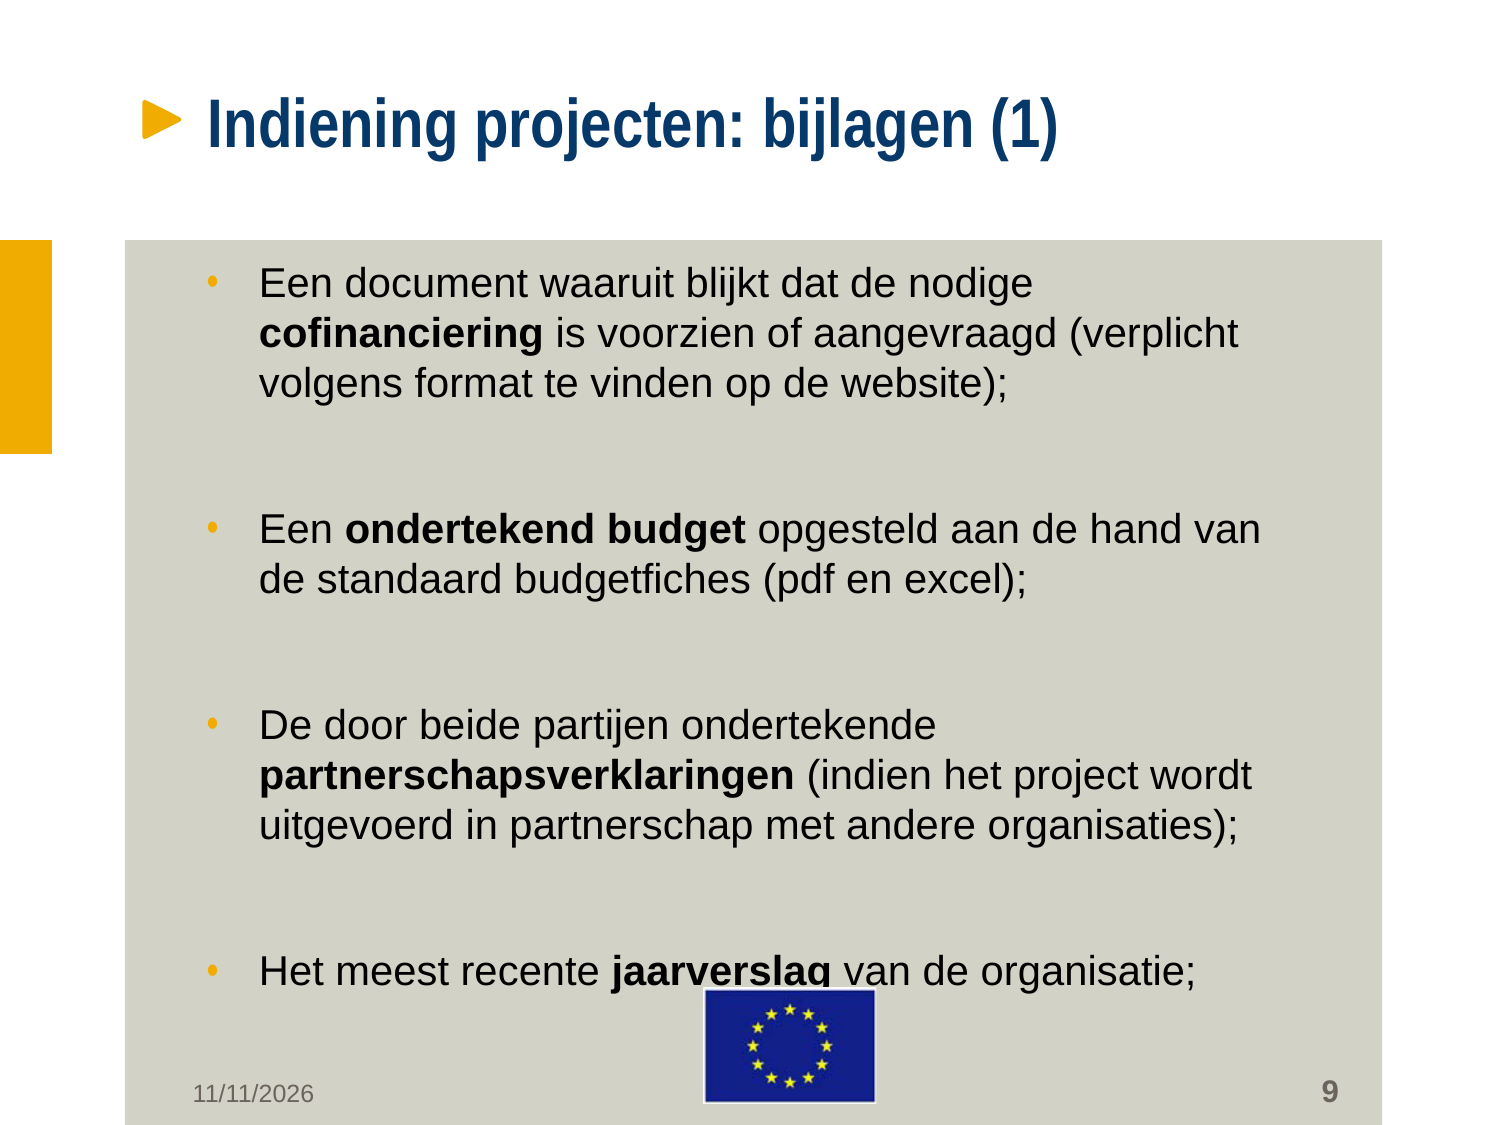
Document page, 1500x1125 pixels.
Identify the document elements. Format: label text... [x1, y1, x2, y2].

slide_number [192, 1077, 506, 1116]
list Een document waaruit blijkt dat de nodige cofinanciering is voorzien of aangevraagd (verplicht volgens format te vinden op de website); Een ondertekend budget opgesteld aan de hand van de standaard budgetfiches (pdf en excel); De door beide partijen ondertekende partnerschapsverklaringen (indien het project wordt uitgevoerd in partnerschap met andere organisaties); Het meest recente jaarverslag van de organisatie; [206, 255, 1320, 931]
picture [702, 987, 877, 1104]
slide_number 9 [1214, 1071, 1340, 1110]
title Indiening projecten: bijlagen (1) [142, 39, 1382, 200]
